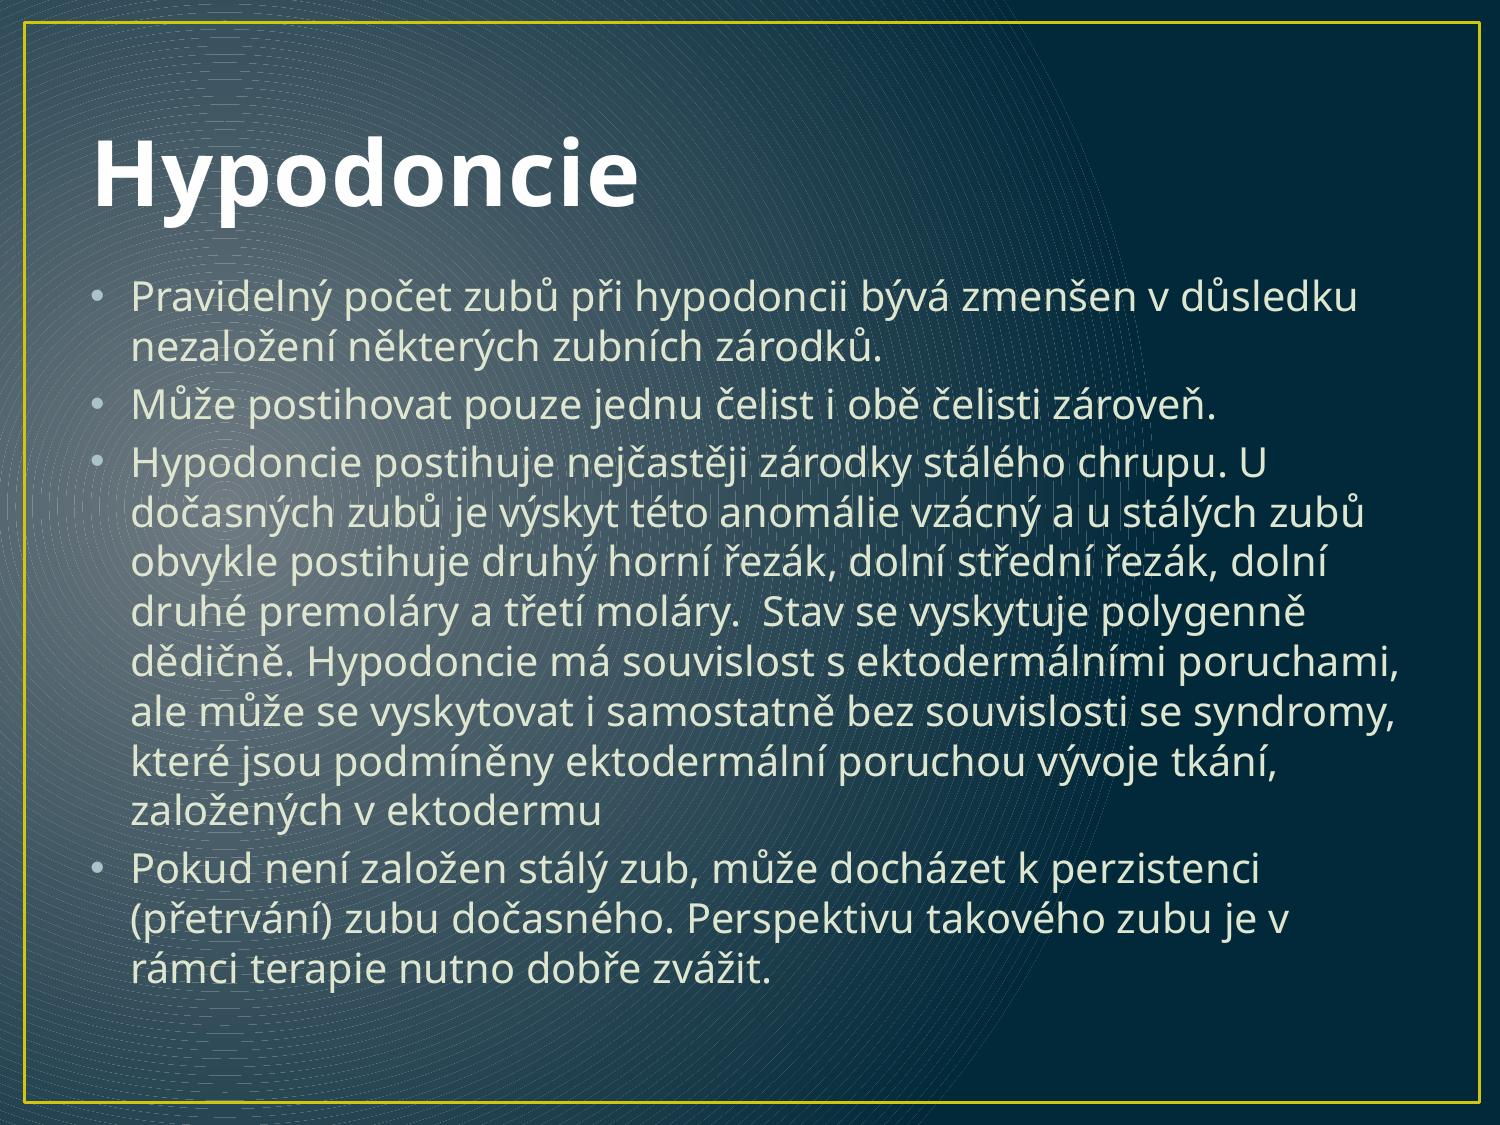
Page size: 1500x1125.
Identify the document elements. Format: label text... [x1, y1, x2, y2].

list Pravidelný počet zubů při hypodoncii bývá zmenšen v důsledku nezaložení některých zubních zárodků. Může postihovat pouze jednu čelist i obě čelisti zároveň. Hypodoncie postihuje nejčastěji zárodky stálého chrupu. U dočasných zubů je výskyt této anomálie vzácný a u stálých zubů obvykle postihuje druhý horní řezák, dolní střední řezák, dolní druhé premoláry a třetí moláry. Stav se vyskytuje polygenně dědičně. Hypodoncie má souvislost s ektodermálními poruchami, ale může se vyskytovat i samostatně bez souvislosti se syndromy, které jsou podmíněny ektodermální poruchou vývoje tkání, založených v ektodermu Pokud není založen stálý zub, může docházet k perzistenci (přetrvání) zubu dočasného. Perspektivu takového zubu je v rámci terapie nutno dobře zvážit. [75, 262, 1425, 1005]
title Hypodoncie [75, 45, 1425, 233]
